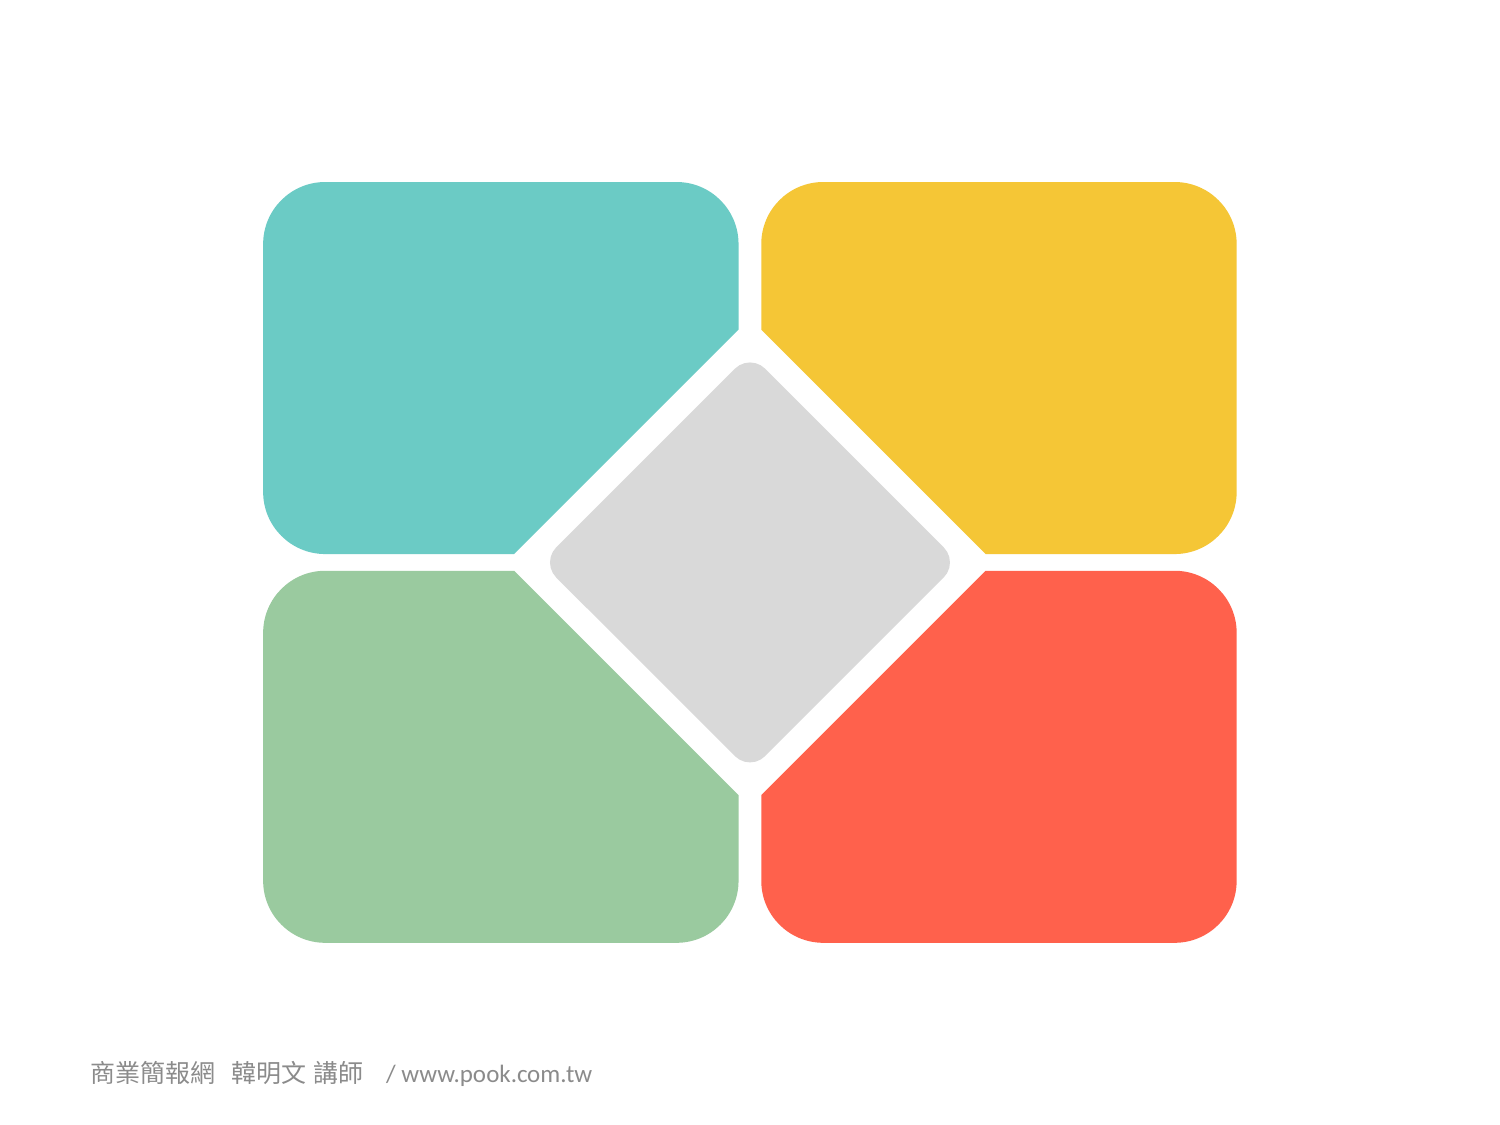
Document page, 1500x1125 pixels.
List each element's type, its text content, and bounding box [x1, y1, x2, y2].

text_box [261, 179, 741, 557]
text_box [547, 360, 953, 765]
text_box [261, 568, 741, 945]
text_box [759, 568, 1239, 945]
text_box [759, 179, 1239, 557]
footer 商業簡報網 韓明文 講師 / www.pook.com.tw [75, 1042, 608, 1103]
